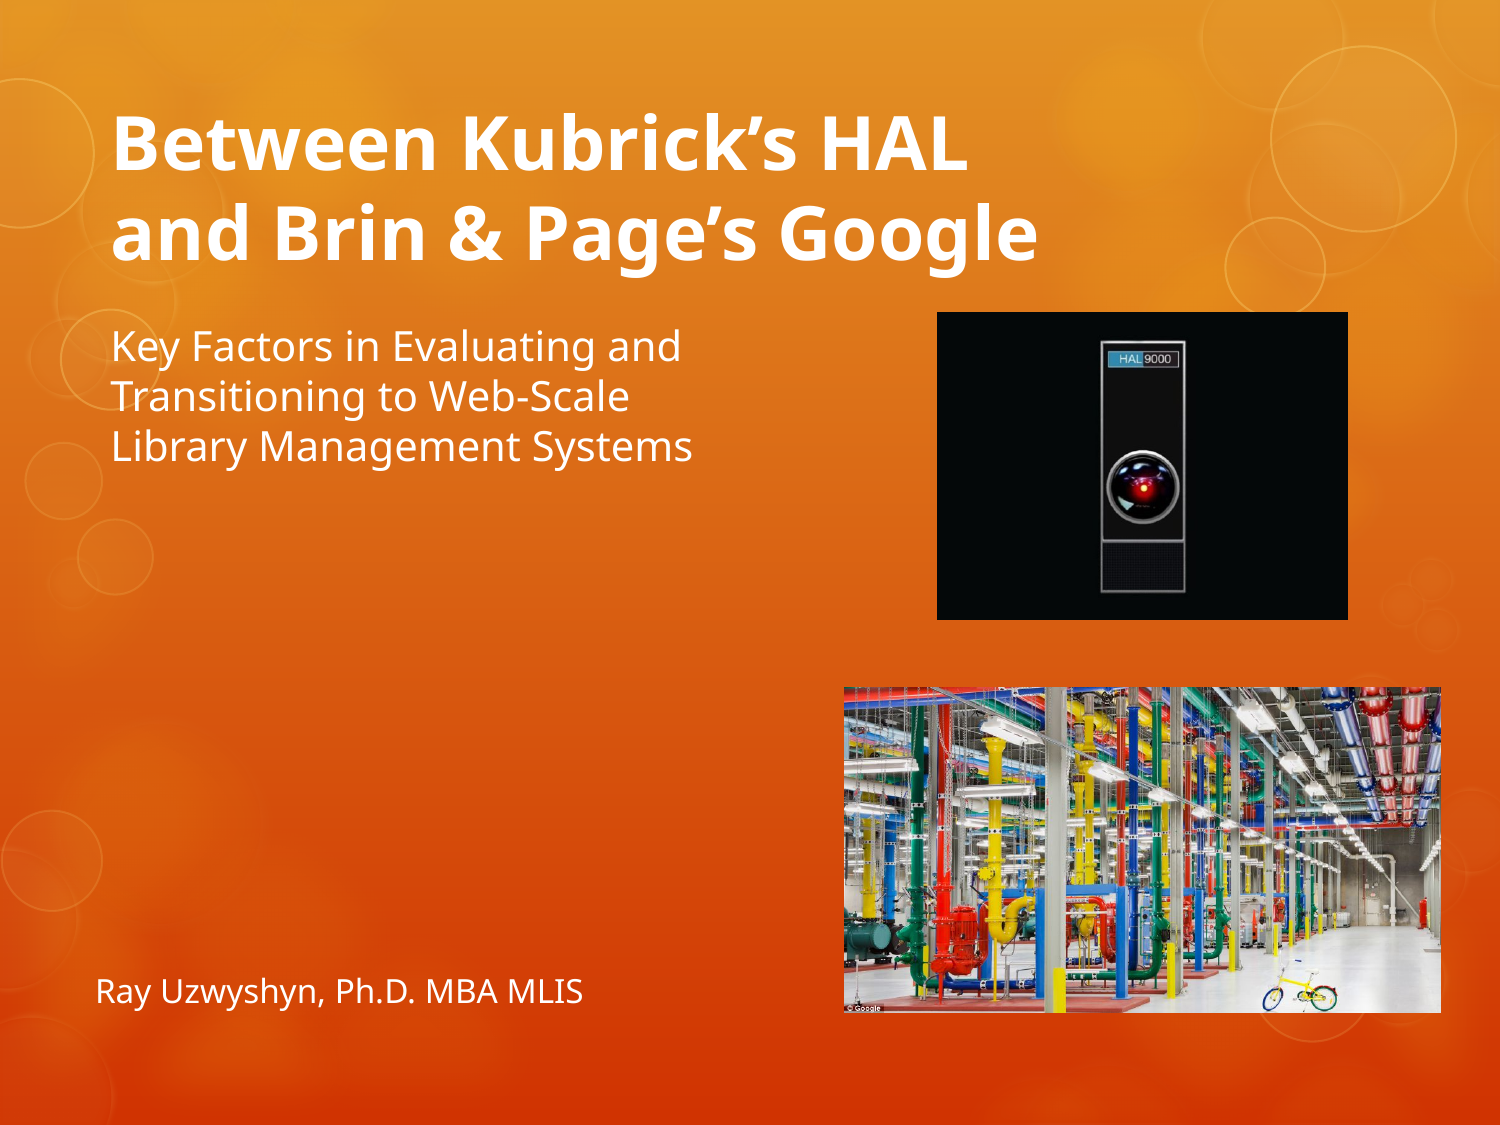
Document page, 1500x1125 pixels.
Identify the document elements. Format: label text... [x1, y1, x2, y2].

title Between Kubrick’s HAL and Brin & Page’s Google [95, 162, 1300, 463]
text_box Key Factors in Evaluating and Transitioning to Web-Scale Library Management Systems [95, 312, 846, 478]
subtitle Ray Uzwyshyn, Ph.D. MBA MLIS [80, 962, 714, 1044]
picture [843, 686, 1441, 1013]
picture [936, 311, 1348, 621]
